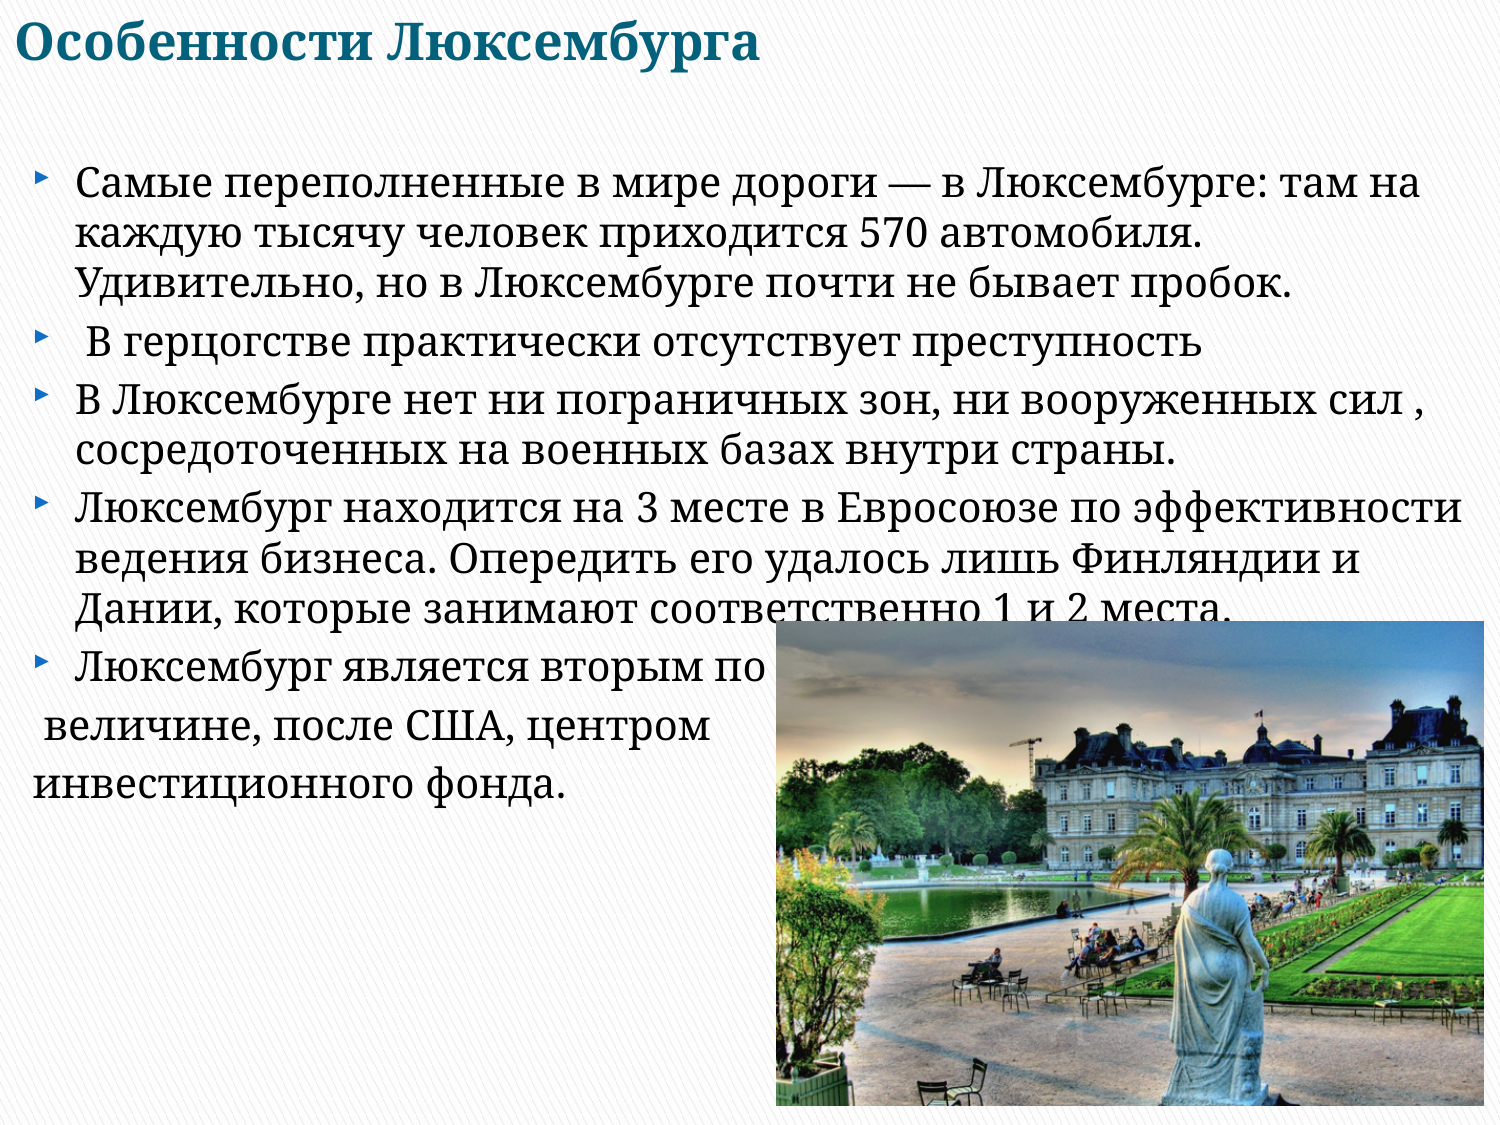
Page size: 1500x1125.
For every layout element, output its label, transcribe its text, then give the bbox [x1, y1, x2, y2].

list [775, 621, 1485, 1107]
title Особенности Люксембурга [0, 0, 1500, 79]
list Самые переполненные в мире дороги — в Люксембурге: там на каждую тысячу человек приходится 570 автомобиля. Удивительно, но в Люксембурге почти не бывает пробок. В герцогстве практически отсутствует преступность В Люксембурге нет ни пограничных зон, ни вооруженных сил , сосредоточенных на военных базах внутри страны. Люксембург находится на 3 месте в Евросоюзе по эффективности ведения бизнеса. Опередить его удалось лишь Финляндии и Дании, которые занимают соответственно 1 и 2 места. Люксембург является вторым по величине, после США, центром инвестиционного фонда. [0, 90, 1500, 1125]
